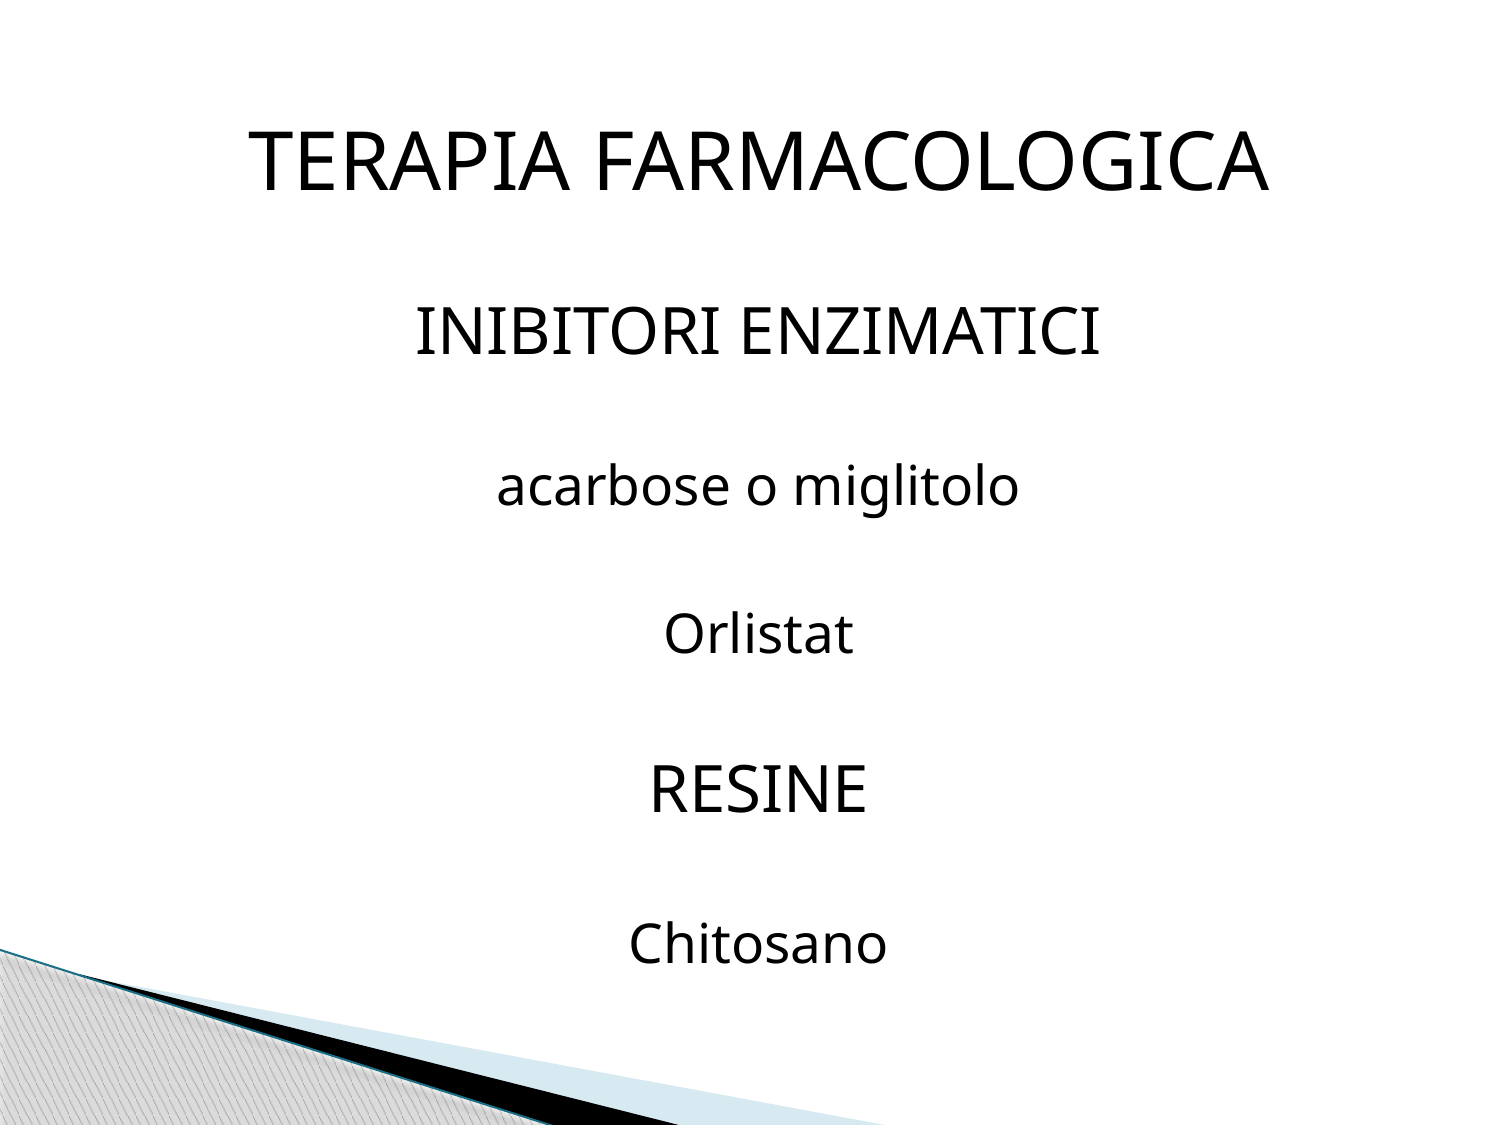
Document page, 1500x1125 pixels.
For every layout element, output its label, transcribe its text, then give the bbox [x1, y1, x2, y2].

list TERAPIA FARMACOLOGICA INIBITORI ENZIMATICI acarbose o miglitolo Orlistat RESINE Chitosano [75, 101, 1425, 986]
